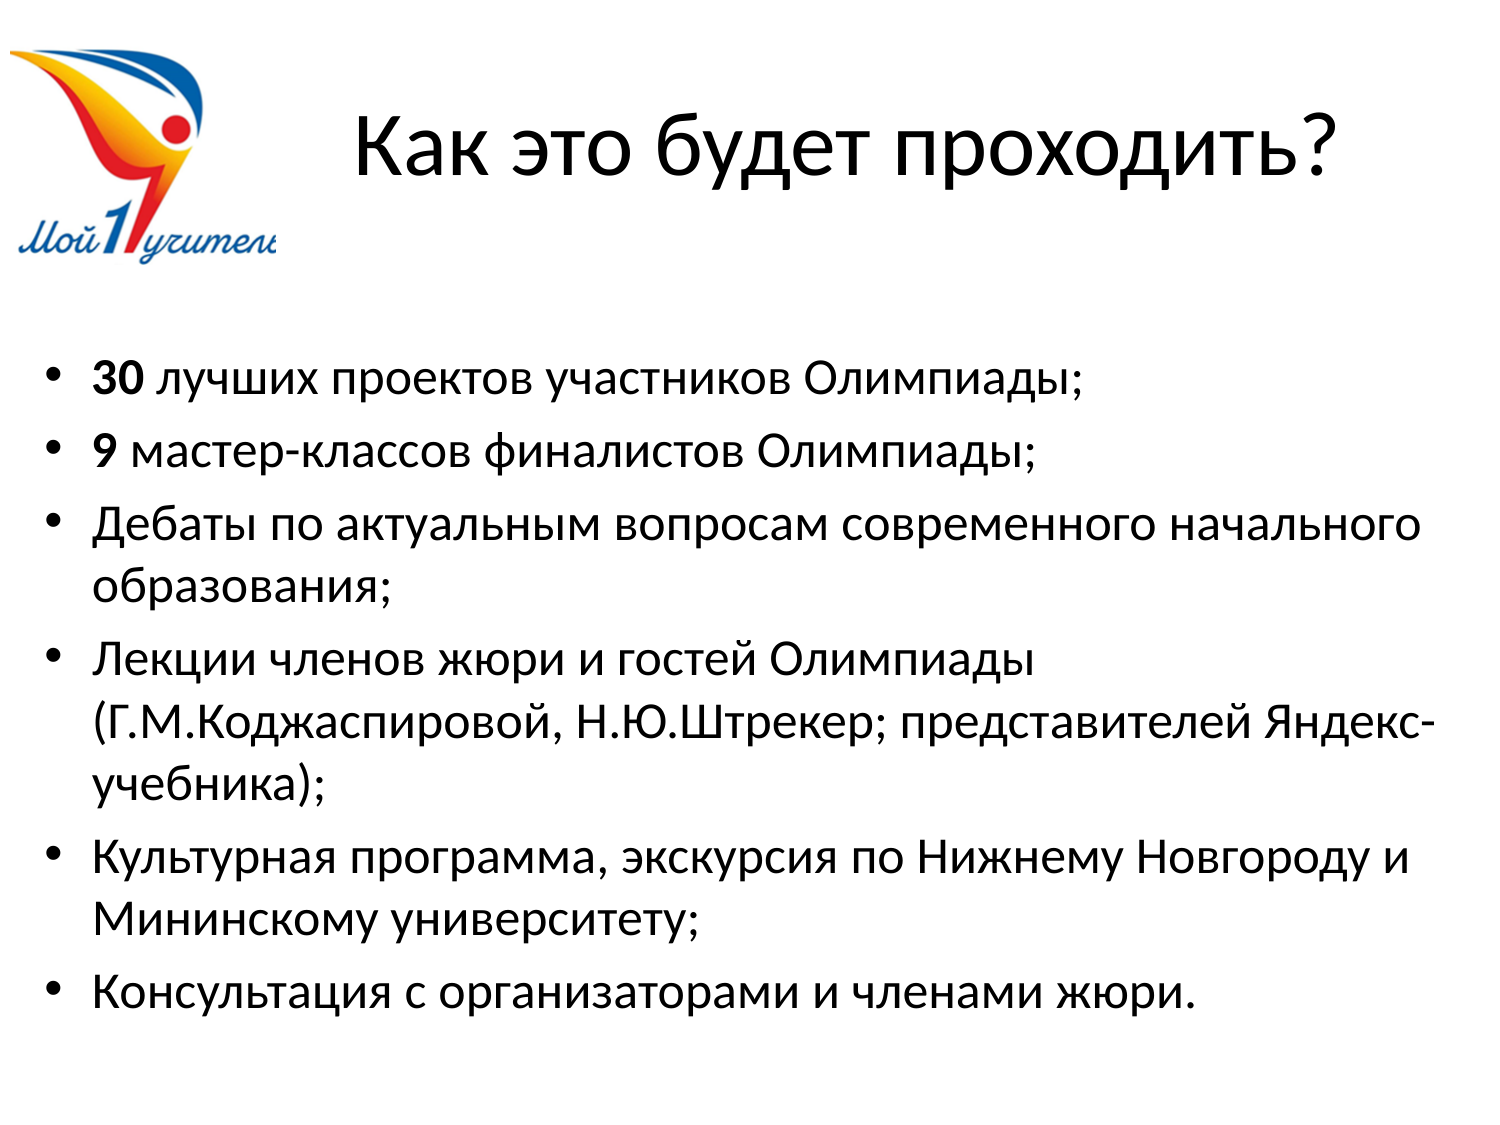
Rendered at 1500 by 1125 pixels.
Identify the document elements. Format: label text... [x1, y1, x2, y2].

list 30 лучших проектов участников Олимпиады; 9 мастер-классов финалистов Олимпиады; Дебаты по актуальным вопросам современного начального образования; Лекции членов жюри и гостей Олимпиады (Г.М.Коджаспировой, Н.Ю.Штрекер; представителей Яндекс-учебника); Культурная программа, экскурсия по Нижнему Новгороду и Мининскому университету; Консультация с организаторами и членами жюри. [29, 262, 1500, 1035]
picture [10, 0, 276, 266]
title Как это будет проходить? [280, 45, 1425, 233]
